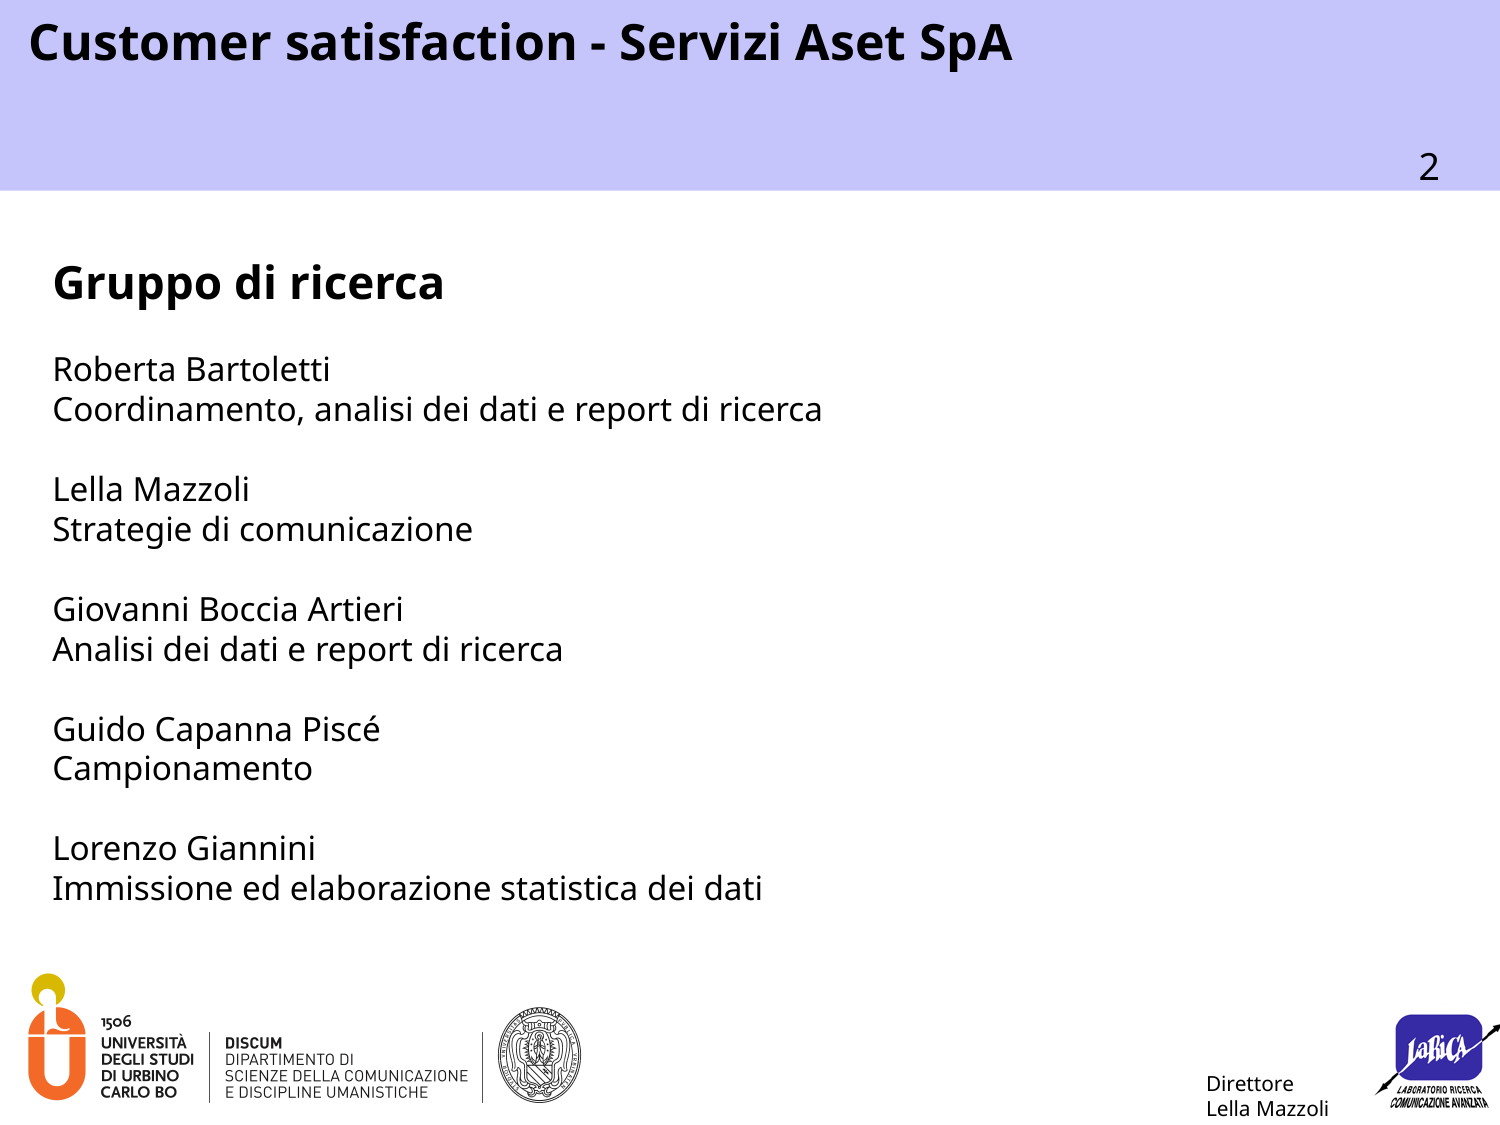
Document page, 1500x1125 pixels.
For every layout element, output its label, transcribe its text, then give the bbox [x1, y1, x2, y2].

picture [23, 963, 585, 1114]
picture [1368, 1001, 1500, 1120]
text_box Gruppo di ricerca Roberta Bartoletti Coordinamento, analisi dei dati e report di ricerca Lella Mazzoli Strategie di comunicazione Giovanni Boccia Artieri Analisi dei dati e report di ricerca Guido Capanna Piscé Campionamento Lorenzo Giannini Immissione ed elaborazione statistica dei dati [37, 246, 938, 915]
text_box [797, 24, 828, 85]
text_box Direttore Lella Mazzoli [1191, 1062, 1345, 1125]
